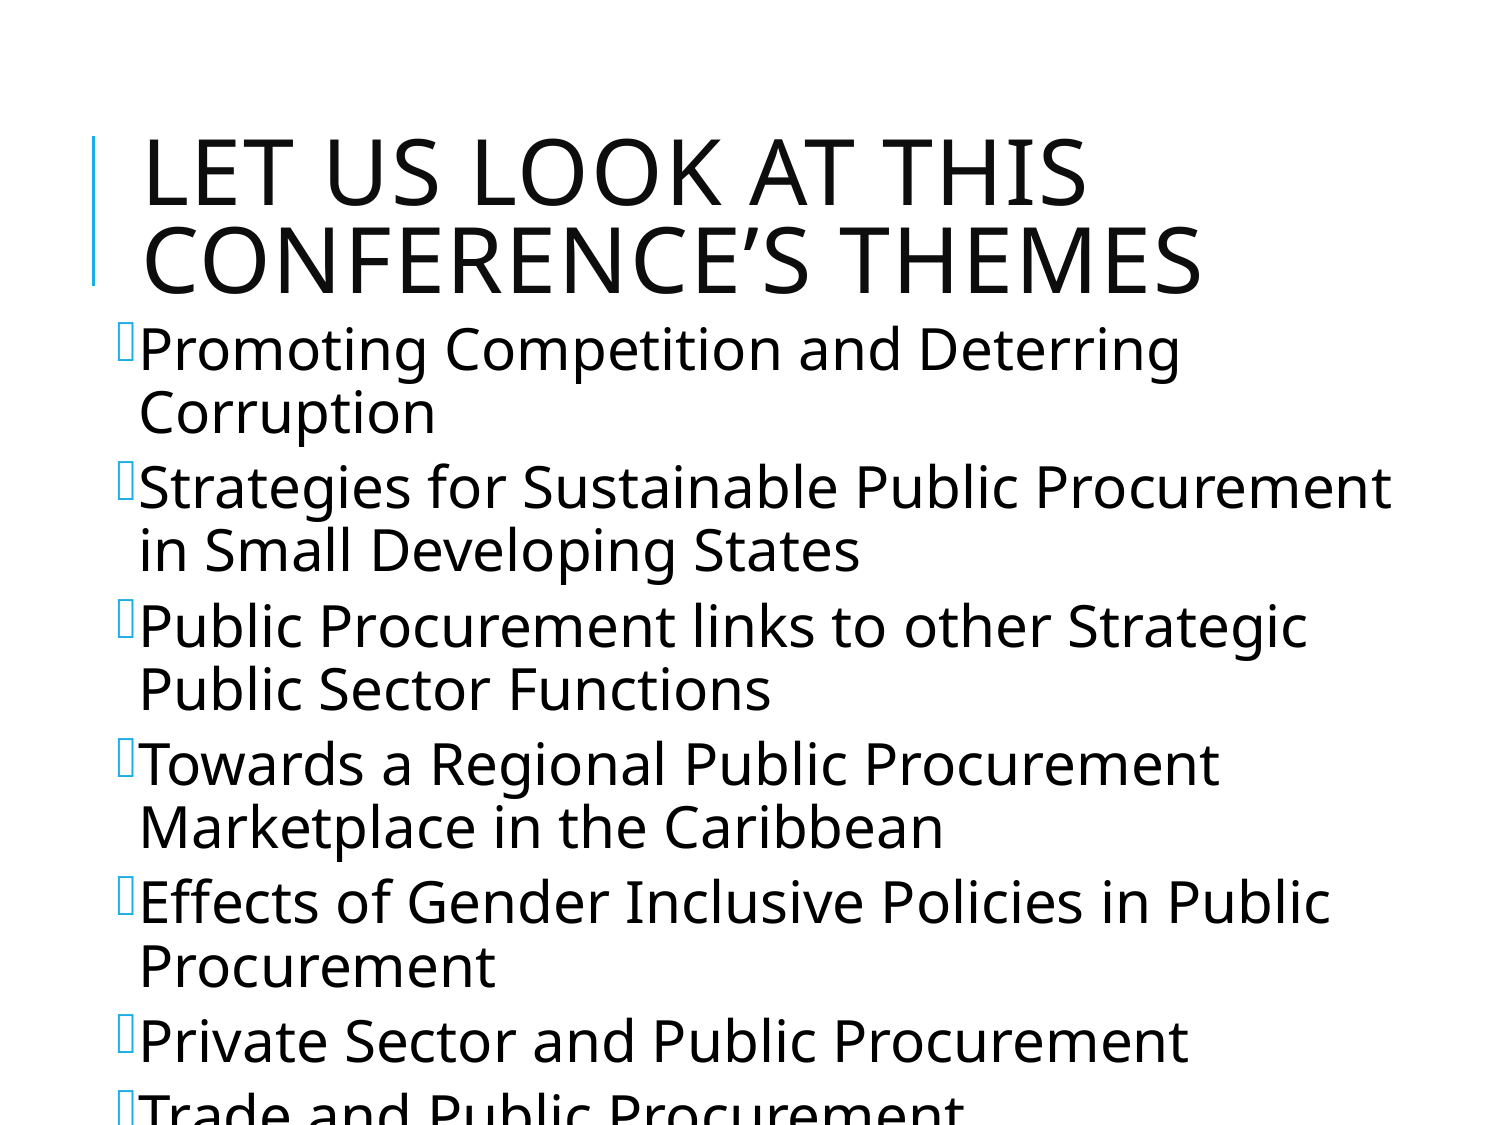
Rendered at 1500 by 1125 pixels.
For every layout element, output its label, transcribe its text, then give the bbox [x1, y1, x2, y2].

title Let us look at this Conference’s themes [126, 99, 1425, 312]
list Promoting Competition and Deterring Corruption Strategies for Sustainable Public Procurement in Small Developing States Public Procurement links to other Strategic Public Sector Functions Towards a Regional Public Procurement Marketplace in the Caribbean Effects of Gender Inclusive Policies in Public Procurement Private Sector and Public Procurement Trade and Public Procurement [87, 312, 1463, 1050]
